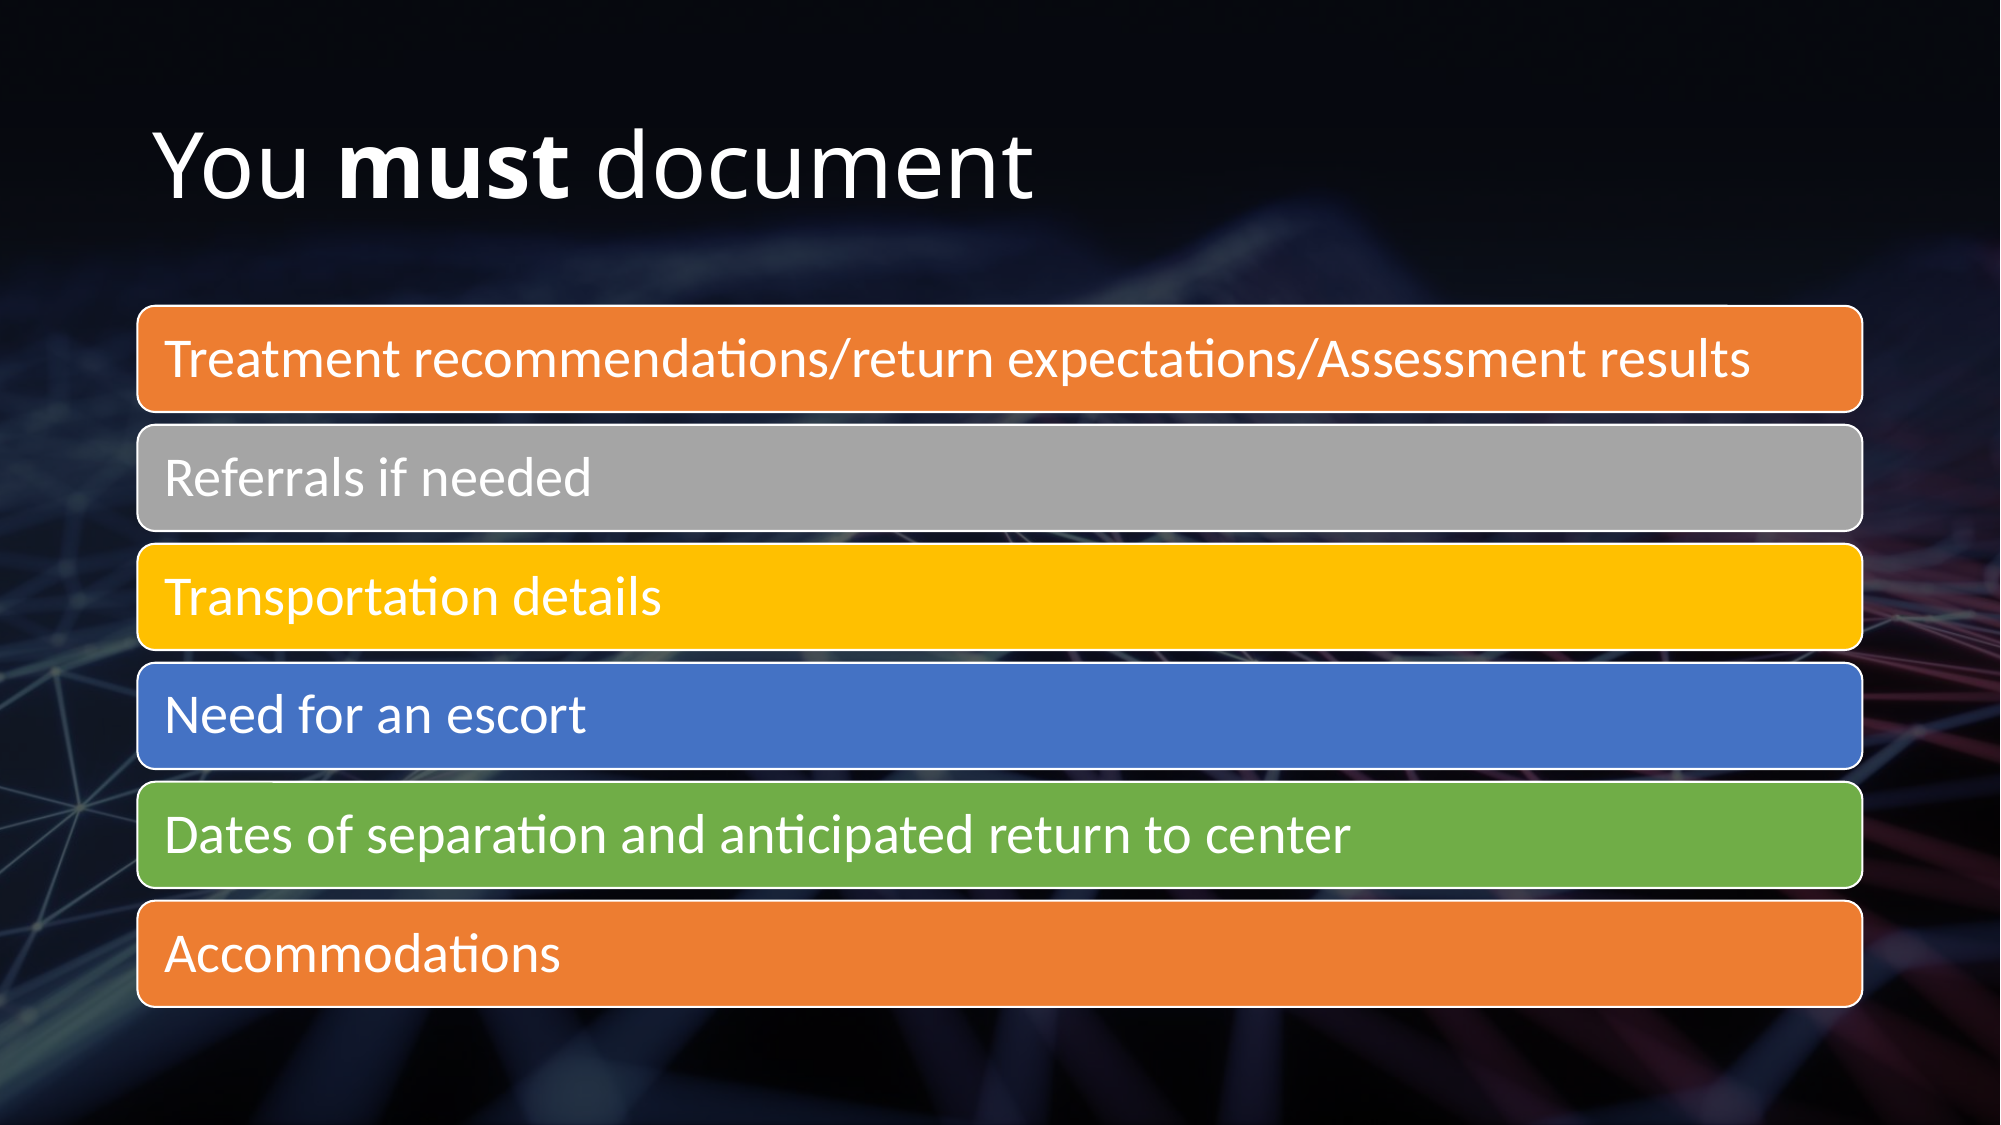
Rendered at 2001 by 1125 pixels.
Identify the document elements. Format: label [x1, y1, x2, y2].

picture [0, 0, 2000, 1125]
list [137, 299, 1863, 1014]
